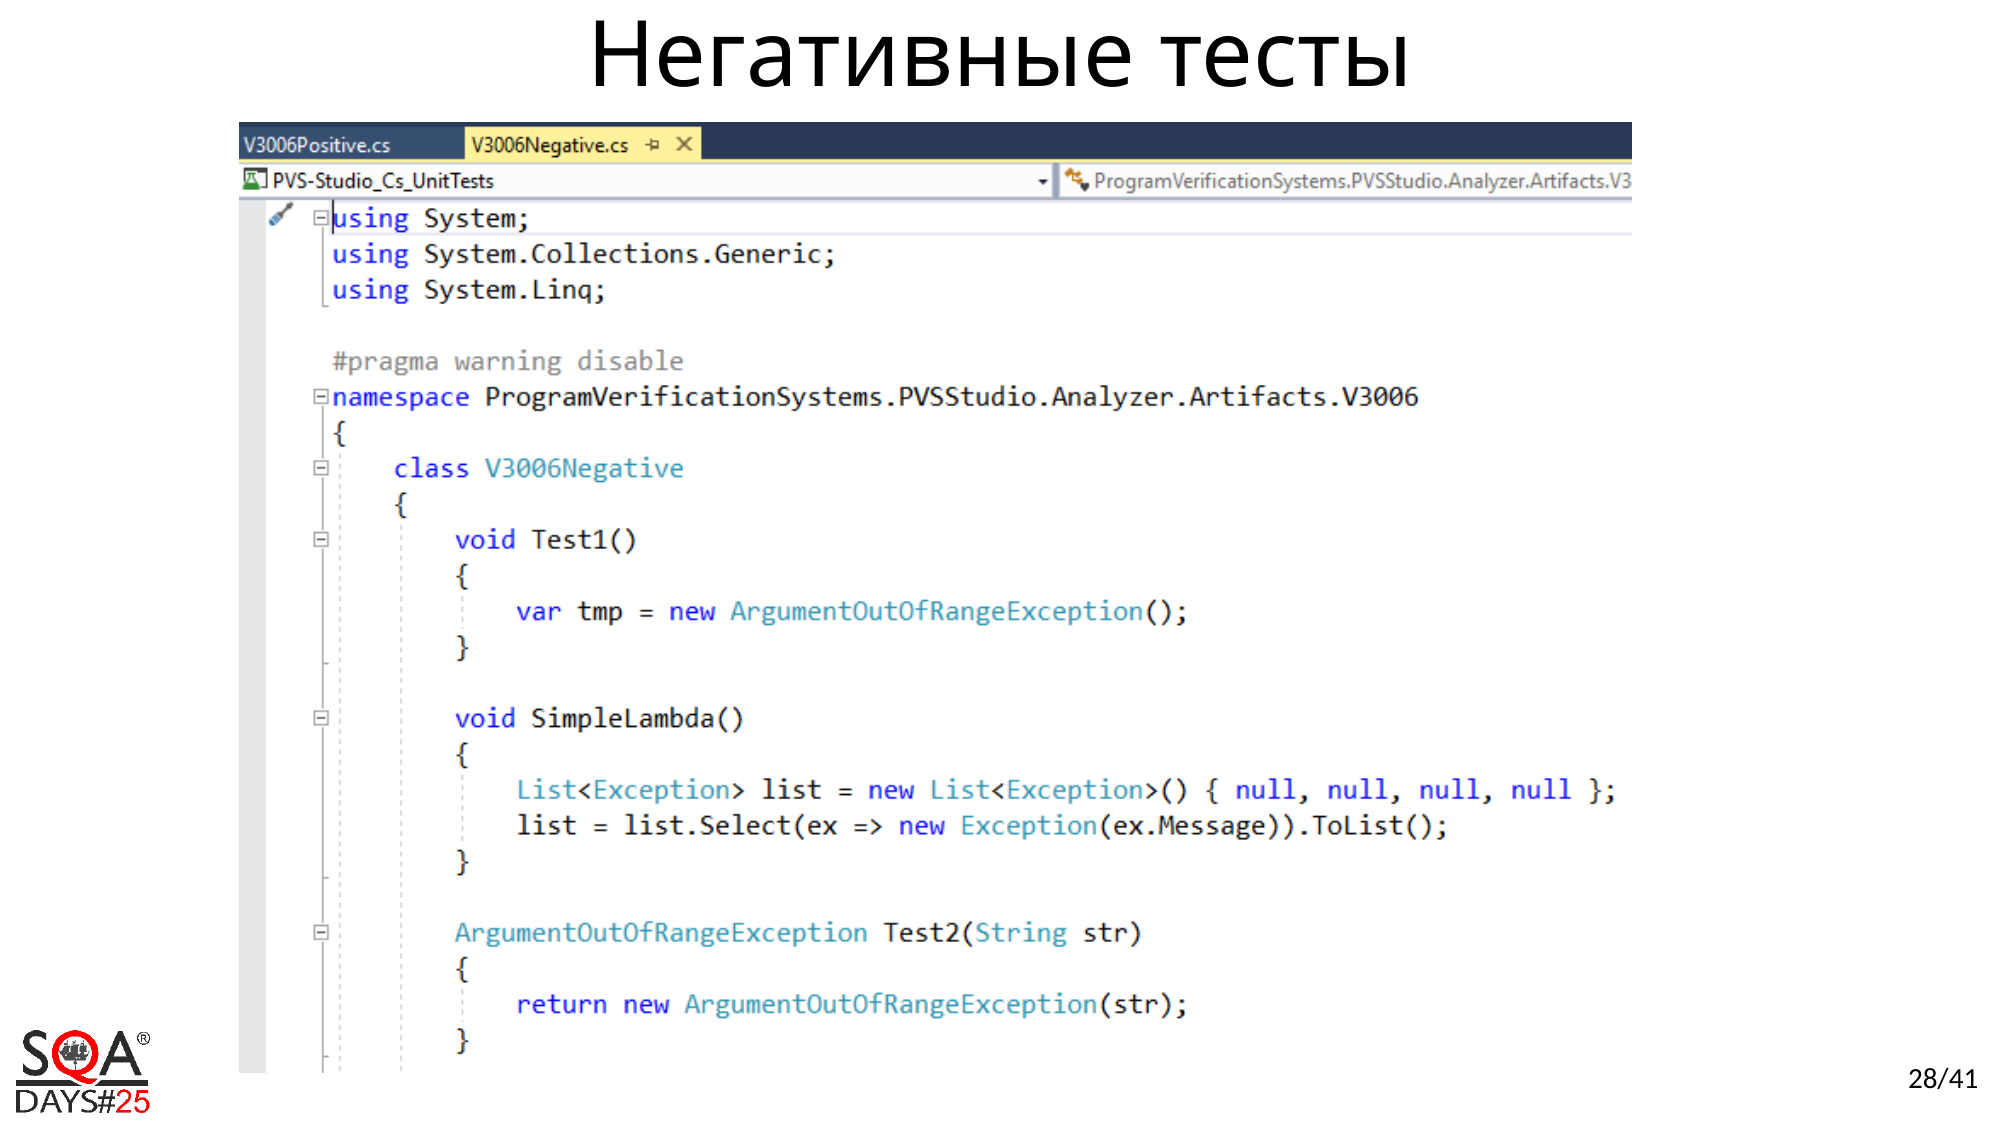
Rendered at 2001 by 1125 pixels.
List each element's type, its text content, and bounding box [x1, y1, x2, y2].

picture [16, 1030, 150, 1113]
title Негативные тесты [0, 0, 2000, 123]
picture [239, 122, 1632, 1073]
